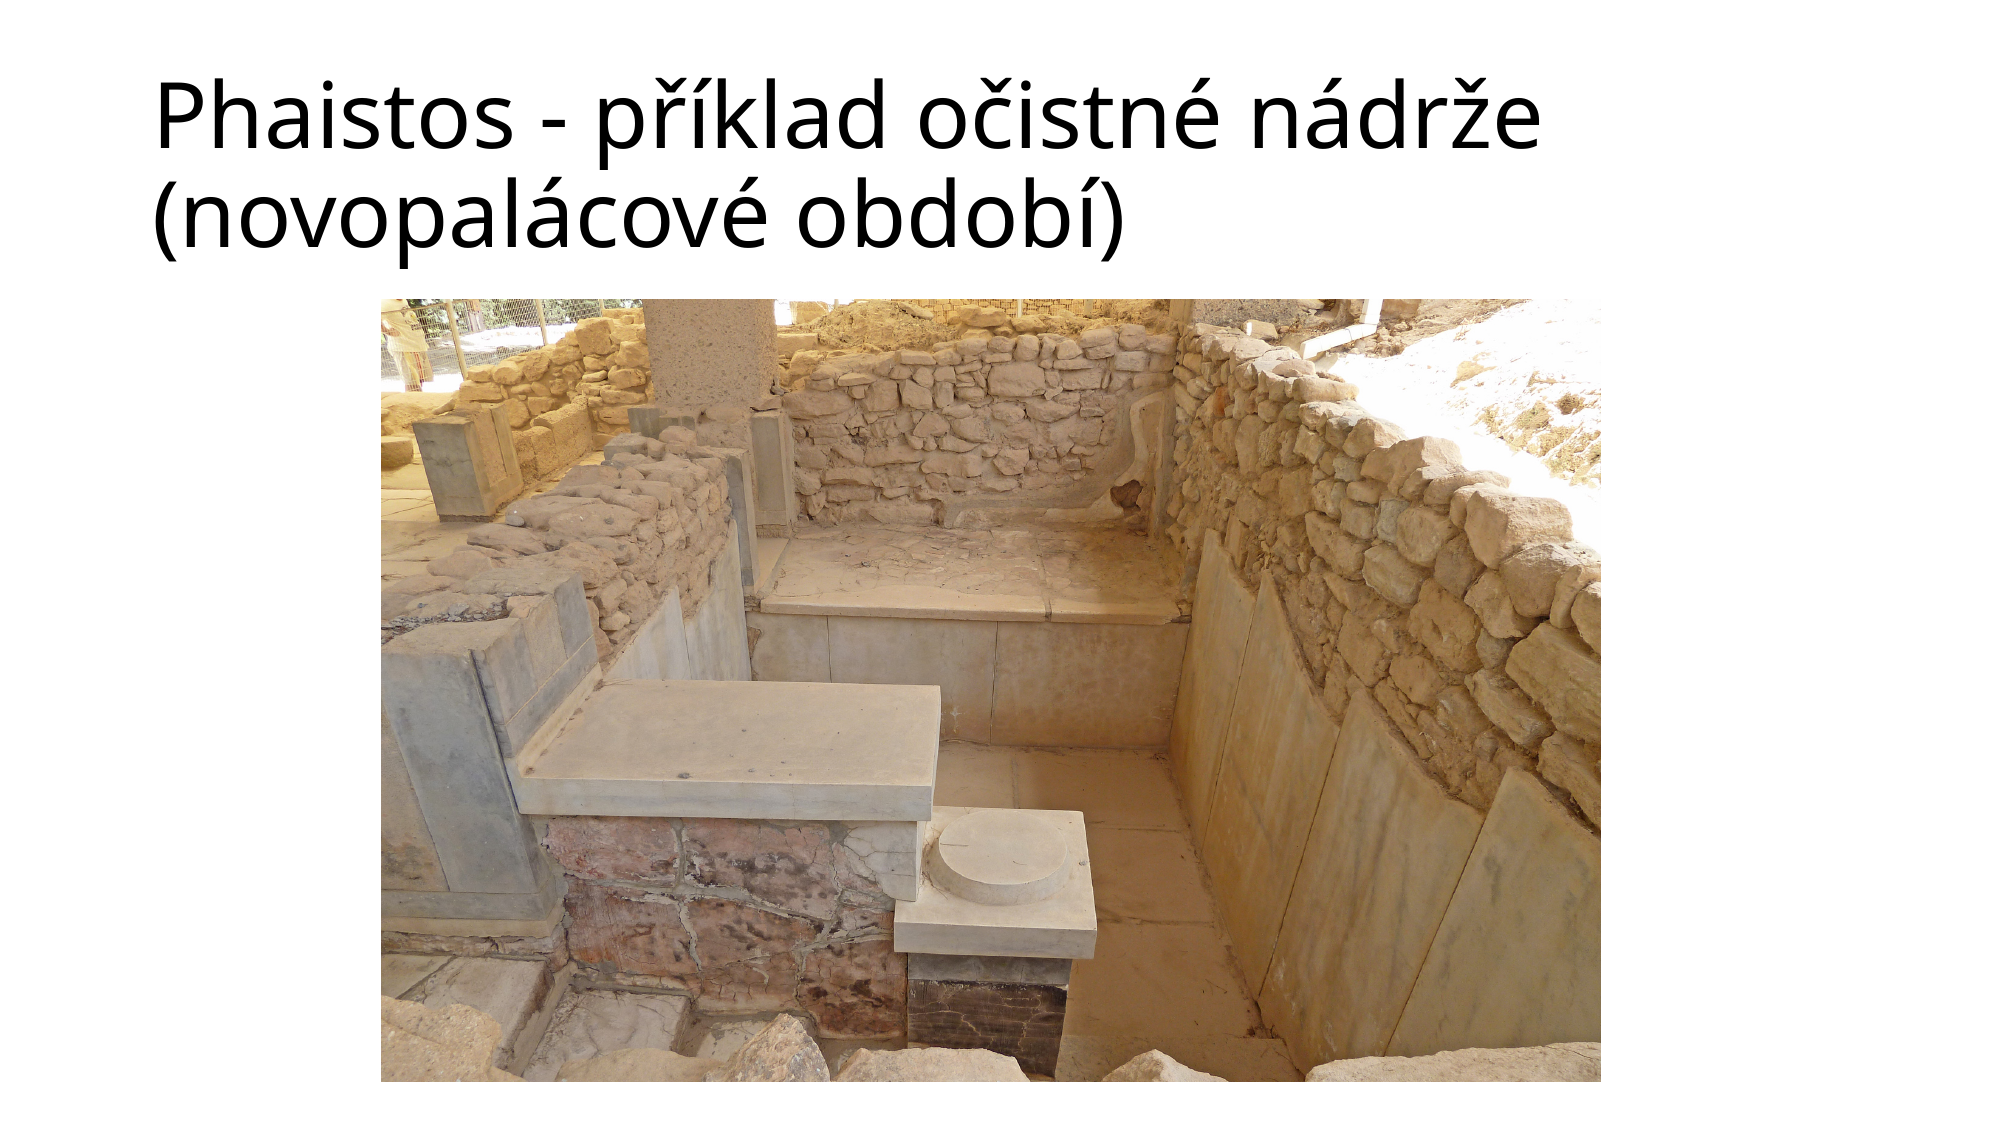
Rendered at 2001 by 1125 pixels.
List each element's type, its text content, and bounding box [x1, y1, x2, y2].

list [381, 299, 1601, 1082]
title Phaistos - příklad očistné nádrže (novopalácové období) [137, 59, 1863, 278]
